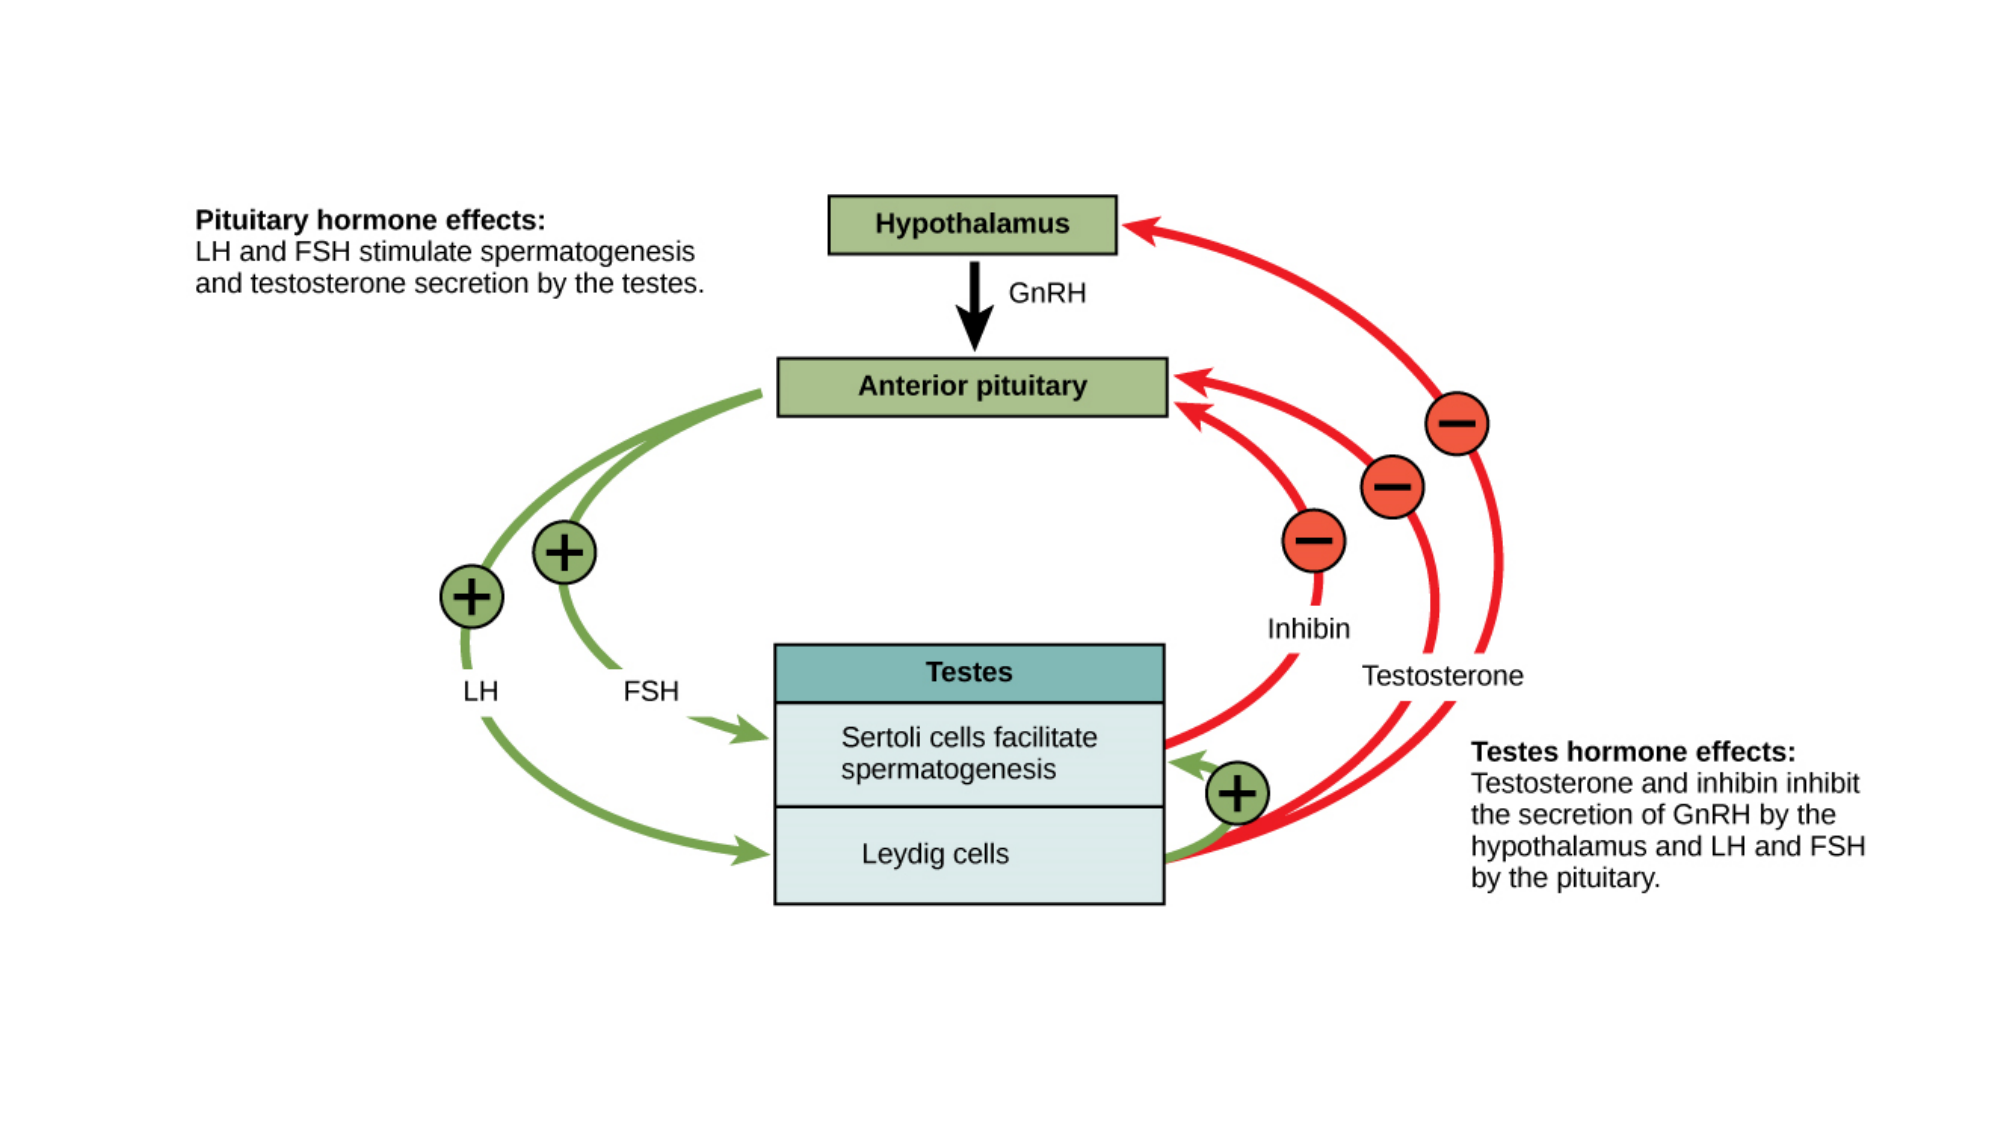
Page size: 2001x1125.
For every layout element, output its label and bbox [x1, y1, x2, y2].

picture [186, 190, 1873, 910]
